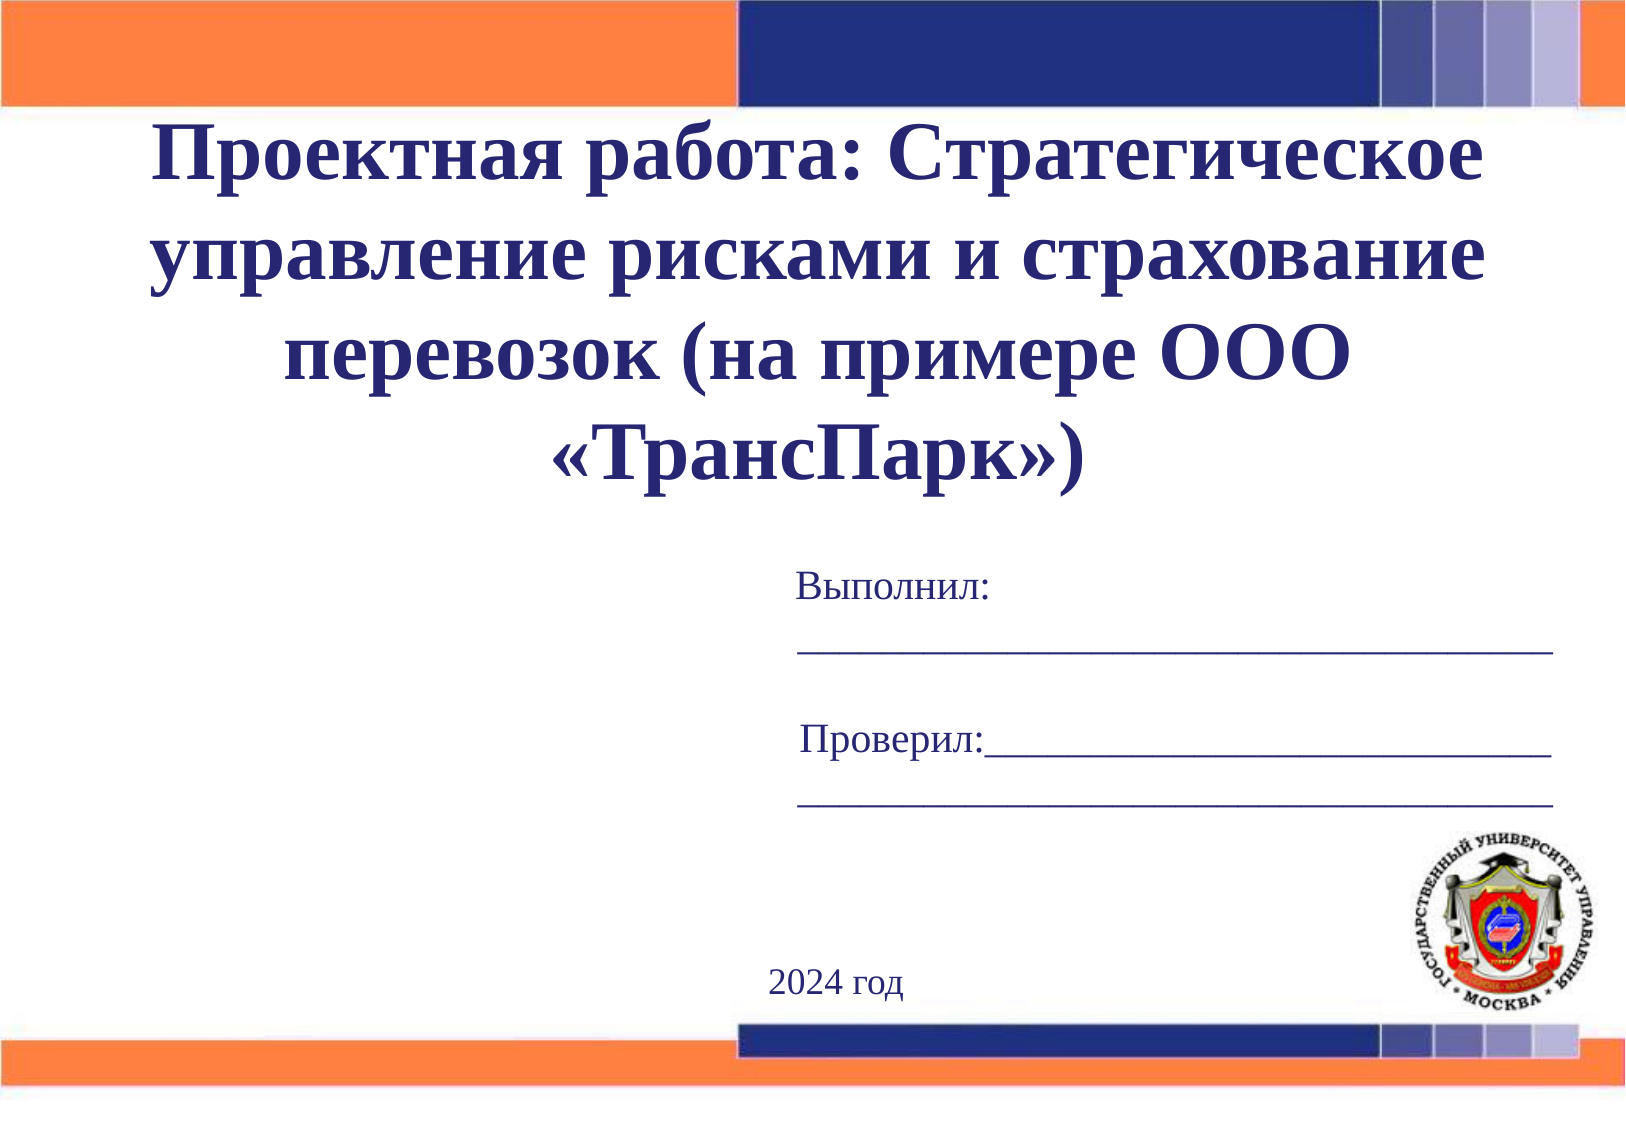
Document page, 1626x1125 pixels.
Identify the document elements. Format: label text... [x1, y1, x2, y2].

picture [0, 0, 1626, 1125]
text_box Выполнил: ____________________________________ [707, 550, 1625, 668]
text_box Проверил:___________________________ ____________________________________ [707, 703, 1625, 821]
title Проектная работа: Стратегическое управление рисками и страхование перевозок (на примере ООО «ТрансПарк») [50, 175, 1586, 417]
text_box 2024 год [367, 949, 1305, 1032]
